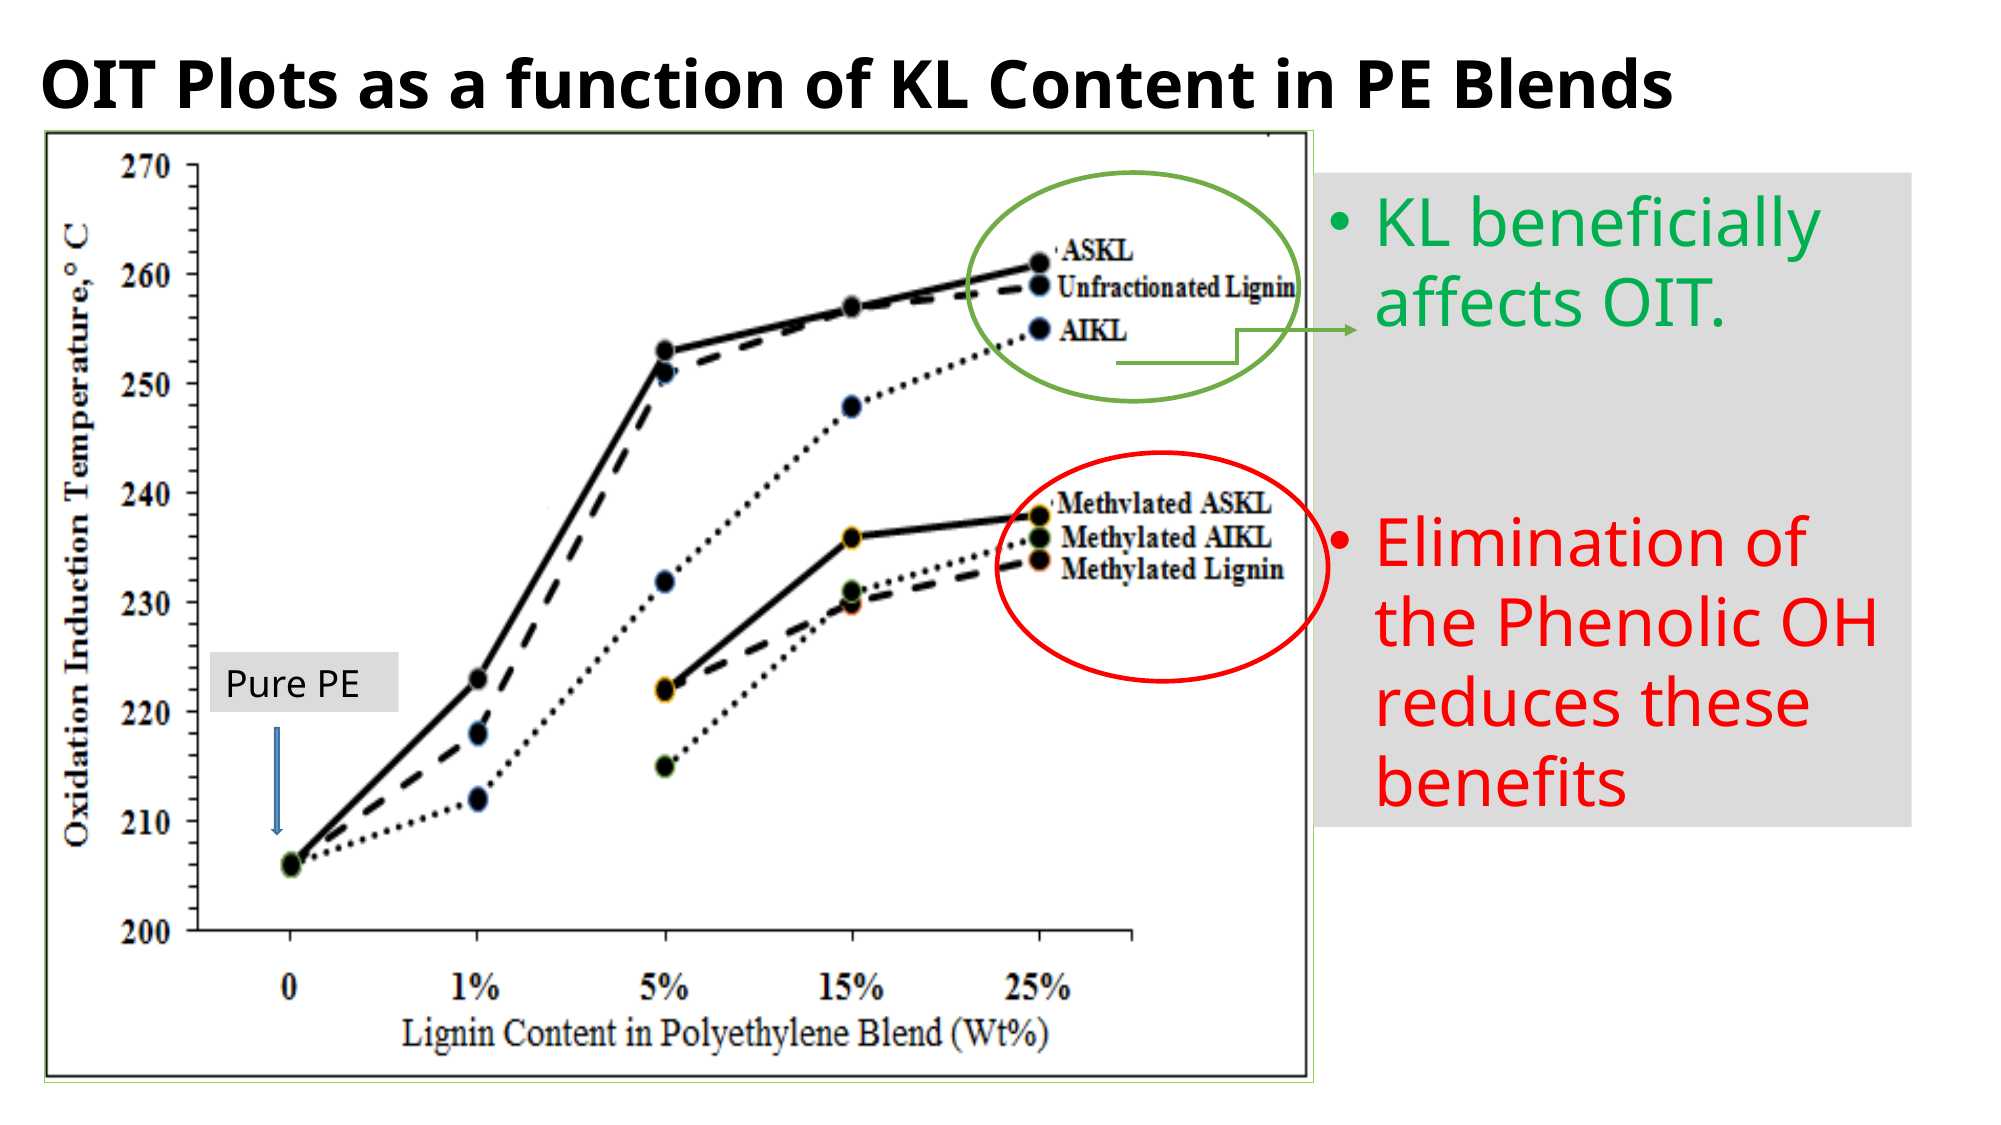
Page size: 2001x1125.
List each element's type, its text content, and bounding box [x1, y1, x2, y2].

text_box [1115, 330, 1358, 364]
text_box [1314, 518, 1330, 615]
text_box KL beneficially affects OIT. Elimination of the Phenolic OH reduces these benefits [1314, 172, 1912, 827]
picture [43, 130, 1314, 1083]
text_box OIT Plots as a function of KL Content in PE Blends [24, 34, 1692, 130]
